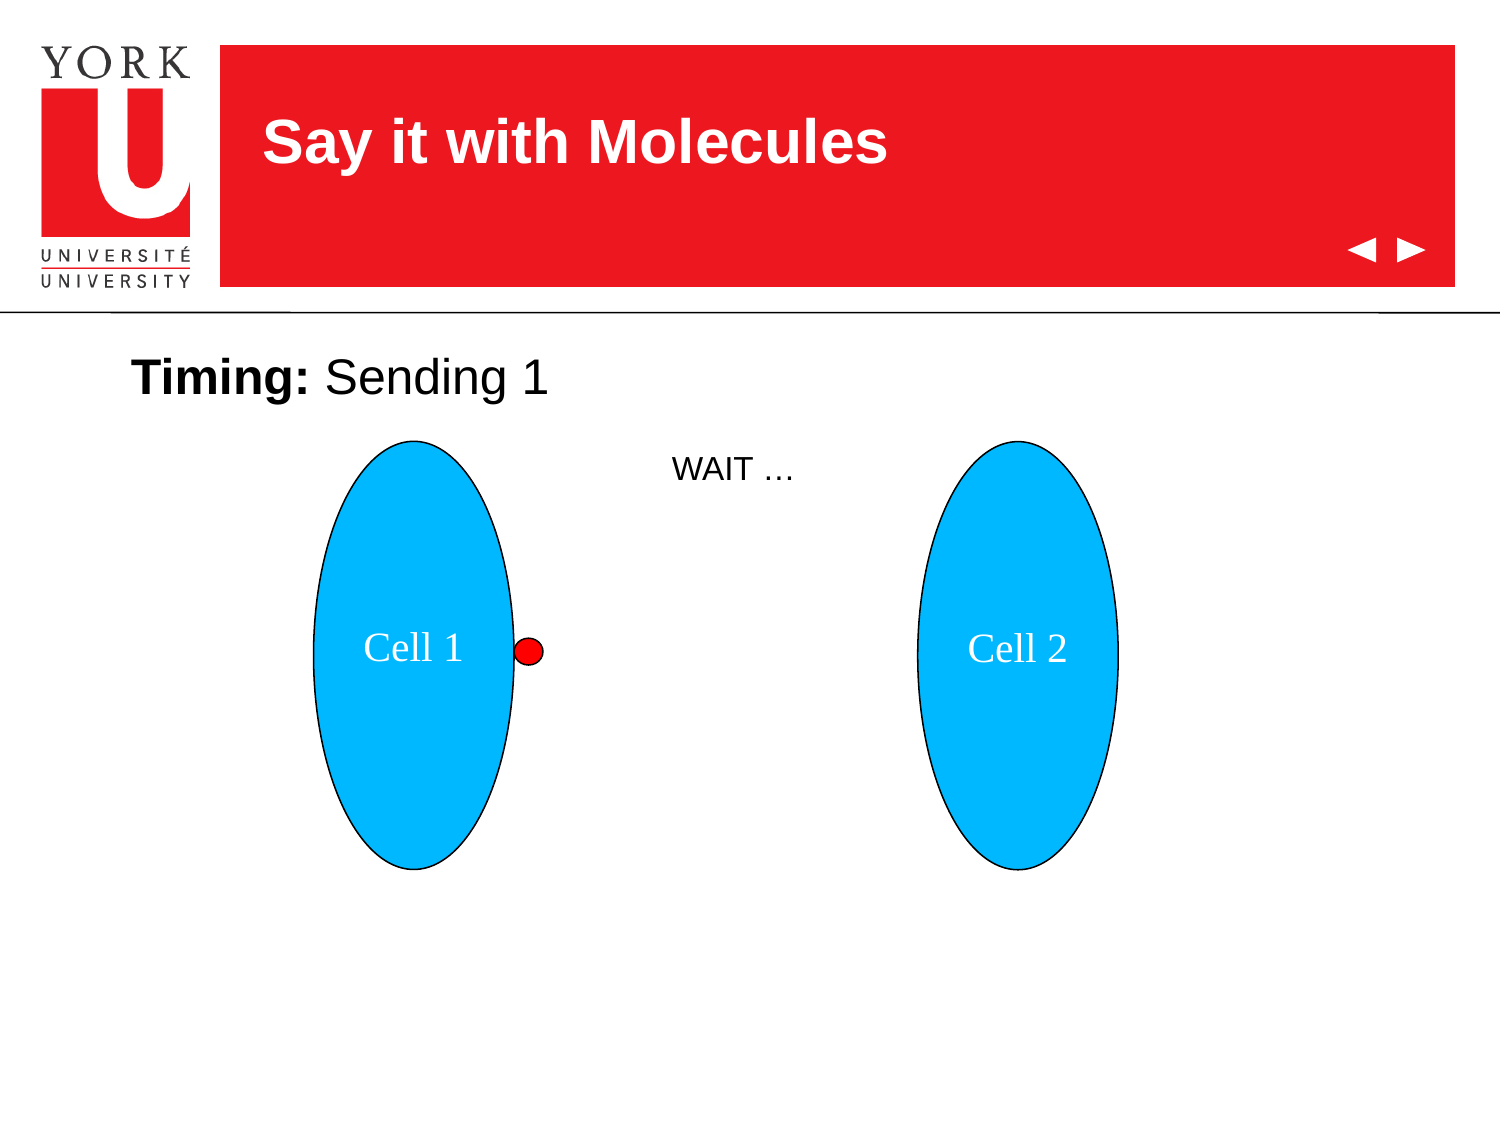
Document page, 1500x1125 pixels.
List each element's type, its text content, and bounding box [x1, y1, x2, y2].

text_box [514, 638, 543, 666]
text_box WAIT … [529, 435, 939, 495]
text_box Cell 2 [917, 441, 1119, 870]
text_box Cell 1 [313, 441, 515, 870]
text_box Timing: Sending 1 [41, 330, 639, 412]
picture [0, 314, 1500, 1125]
title Say it with Molecules [262, 50, 1387, 237]
picture [0, 0, 1500, 311]
